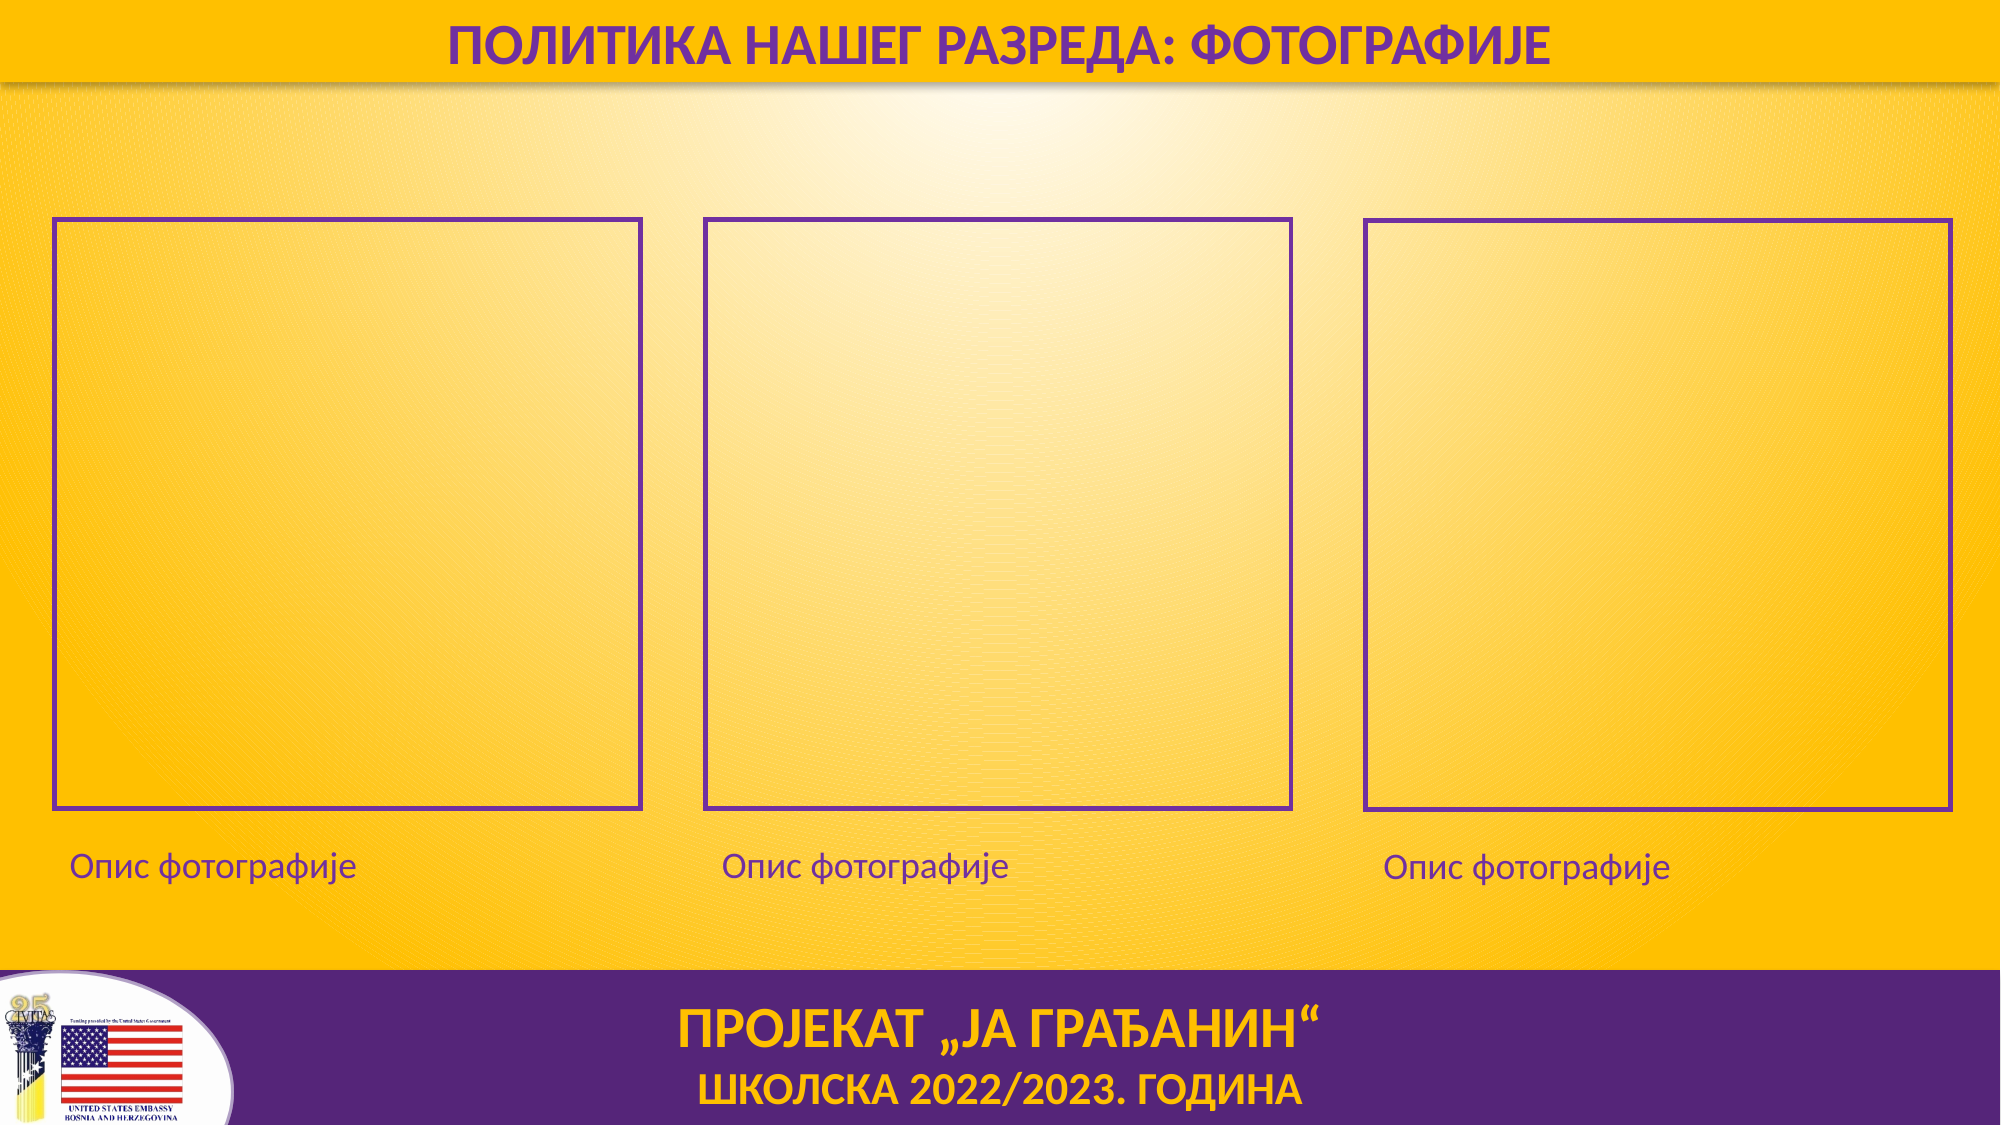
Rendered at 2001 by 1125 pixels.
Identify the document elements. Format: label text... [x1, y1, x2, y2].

text_box [54, 219, 641, 809]
text_box Опис фотографије [54, 833, 641, 893]
text_box [1364, 220, 1952, 810]
text_box Опис фотографије [1368, 834, 1954, 895]
text_box Опис фотографије [707, 833, 1293, 893]
text_box ПОЛИТиКА НАШЕГ РАЗРЕДА: ФОТоГРАФИЈЕ [0, 0, 2000, 83]
picture [0, 970, 234, 1125]
text_box [705, 219, 1292, 809]
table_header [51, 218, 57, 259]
